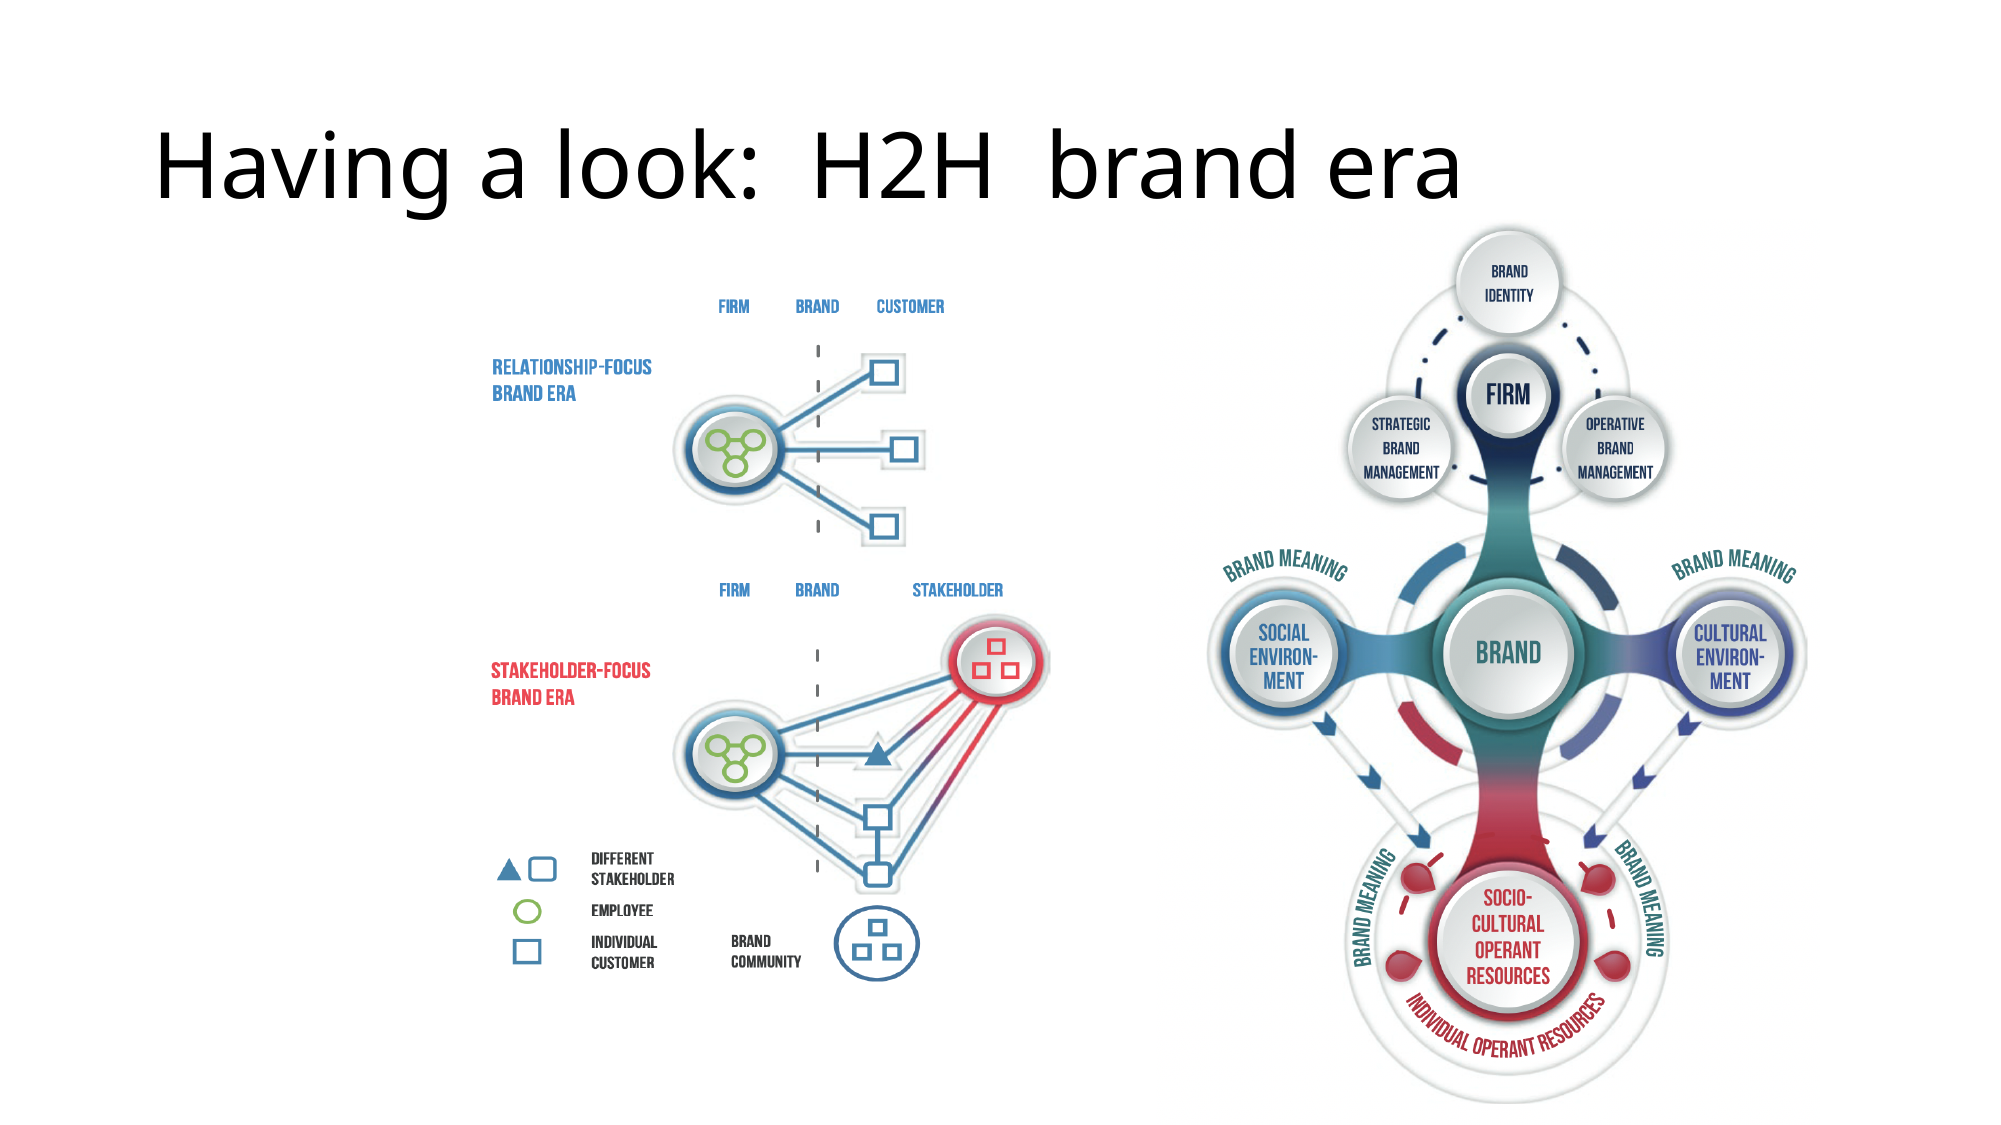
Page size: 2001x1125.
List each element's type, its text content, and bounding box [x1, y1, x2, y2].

title Having a look: H2H brand era [137, 59, 1863, 278]
picture [1156, 219, 1820, 1125]
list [411, 277, 1076, 992]
